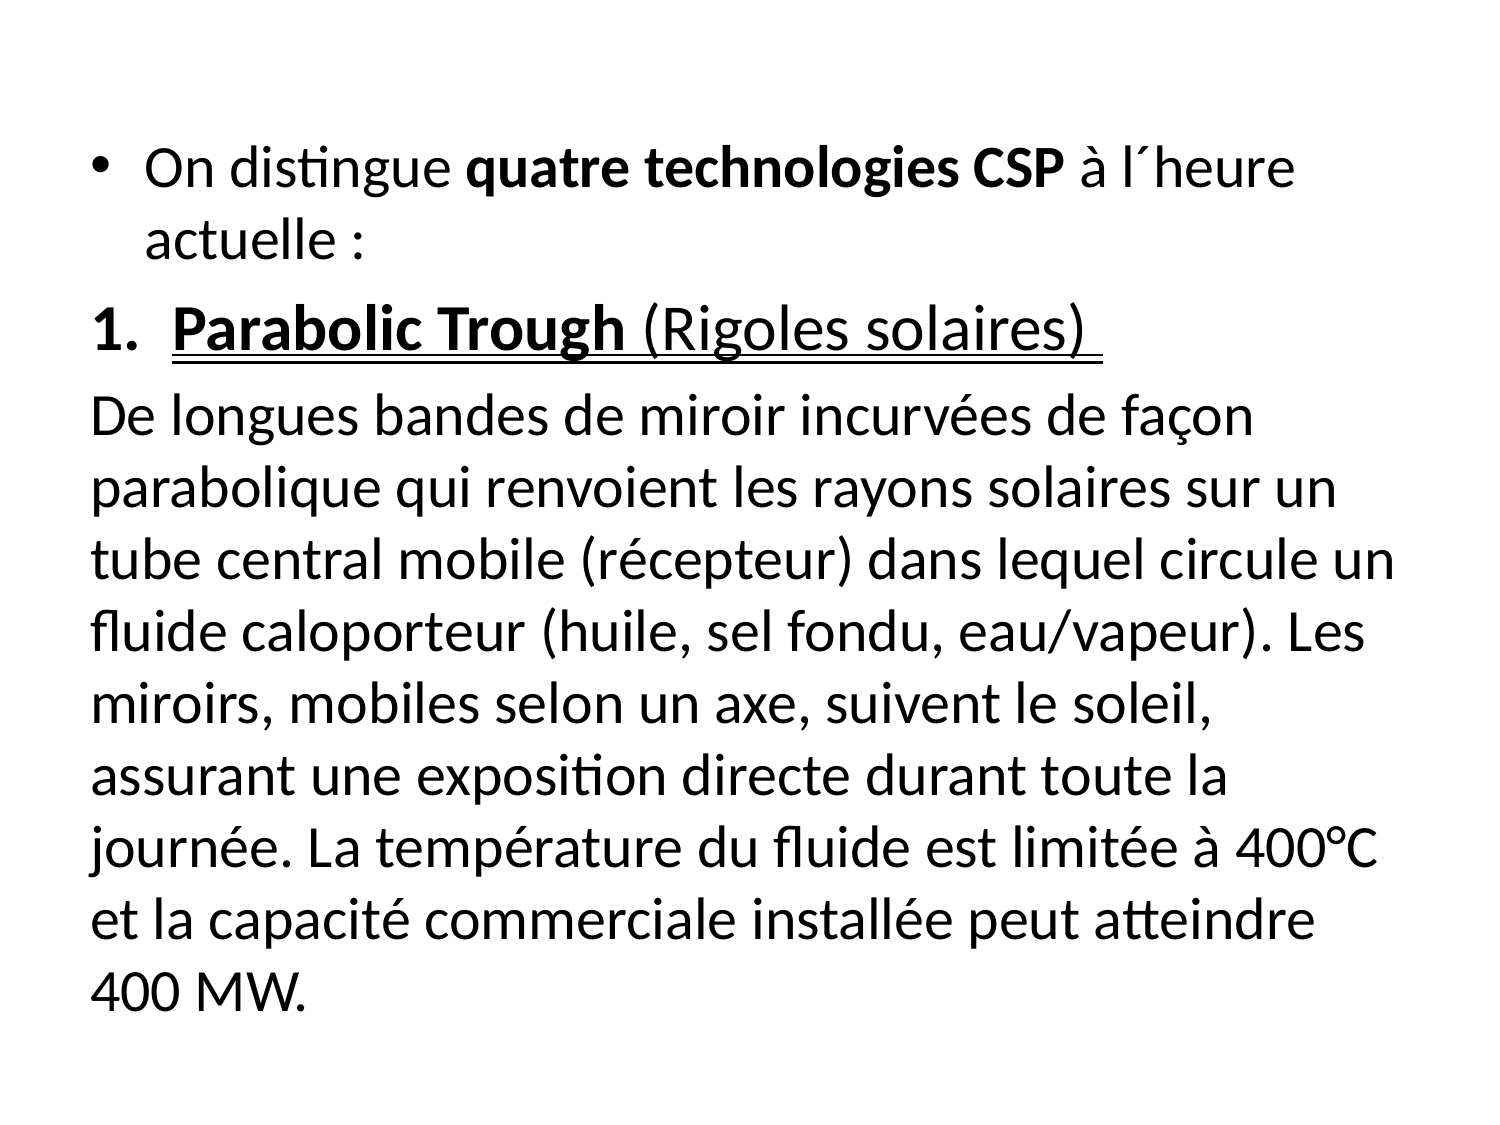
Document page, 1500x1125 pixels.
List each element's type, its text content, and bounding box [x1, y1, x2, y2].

list On distingue quatre technologies CSP à l´heure actuelle : Parabolic Trough (Rigoles solaires) De longues bandes de miroir incurvées de façon parabolique qui renvoient les rayons solaires sur un tube central mobile (récepteur) dans lequel circule un fluide caloporteur (huile, sel fondu, eau/vapeur). Les miroirs, mobiles selon un axe, suivent le soleil, assurant une exposition directe durant toute la journée. La température du fluide est limitée à 400°C et la capacité commerciale installée peut atteindre 400 MW. [75, 120, 1425, 1035]
